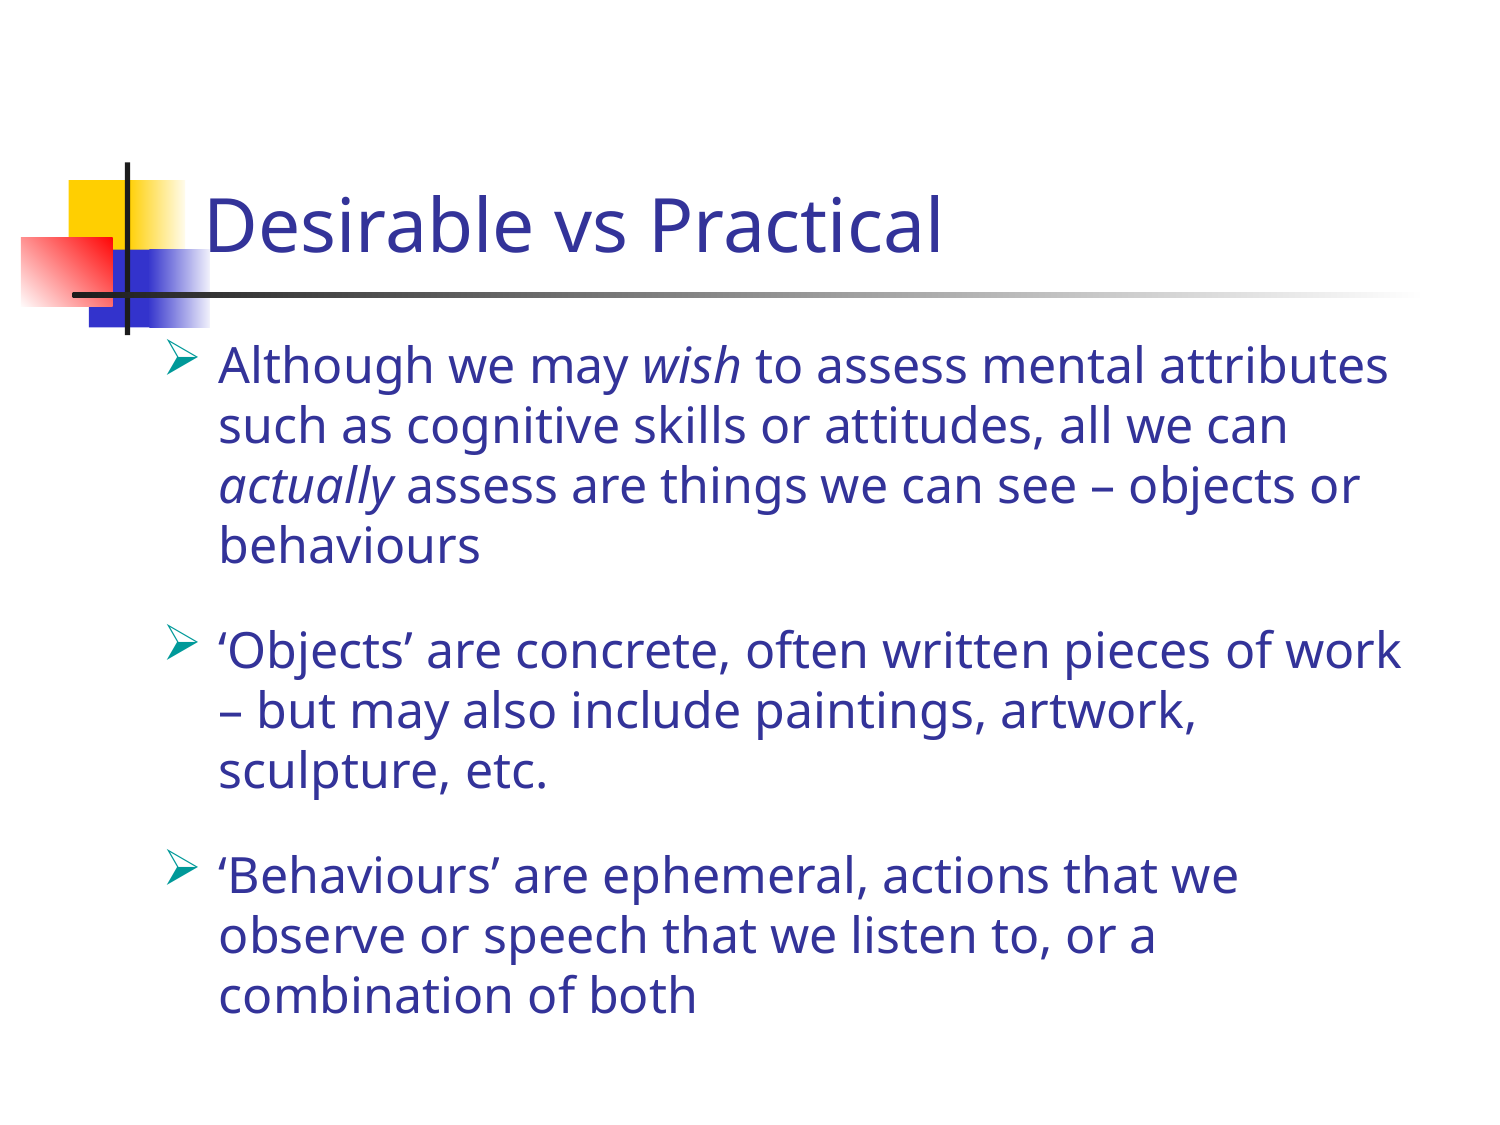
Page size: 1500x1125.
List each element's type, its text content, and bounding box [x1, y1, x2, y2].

title Desirable vs Practical [188, 35, 1468, 275]
list Although we may wish to assess mental attributes such as cognitive skills or attitudes, all we can actually assess are things we can see – objects or behaviours ‘Objects’ are concrete, often written pieces of work – but may also include paintings, artwork, sculpture, etc. ‘Behaviours’ are ephemeral, actions that we observe or speech that we listen to, or a combination of both [147, 326, 1423, 1002]
